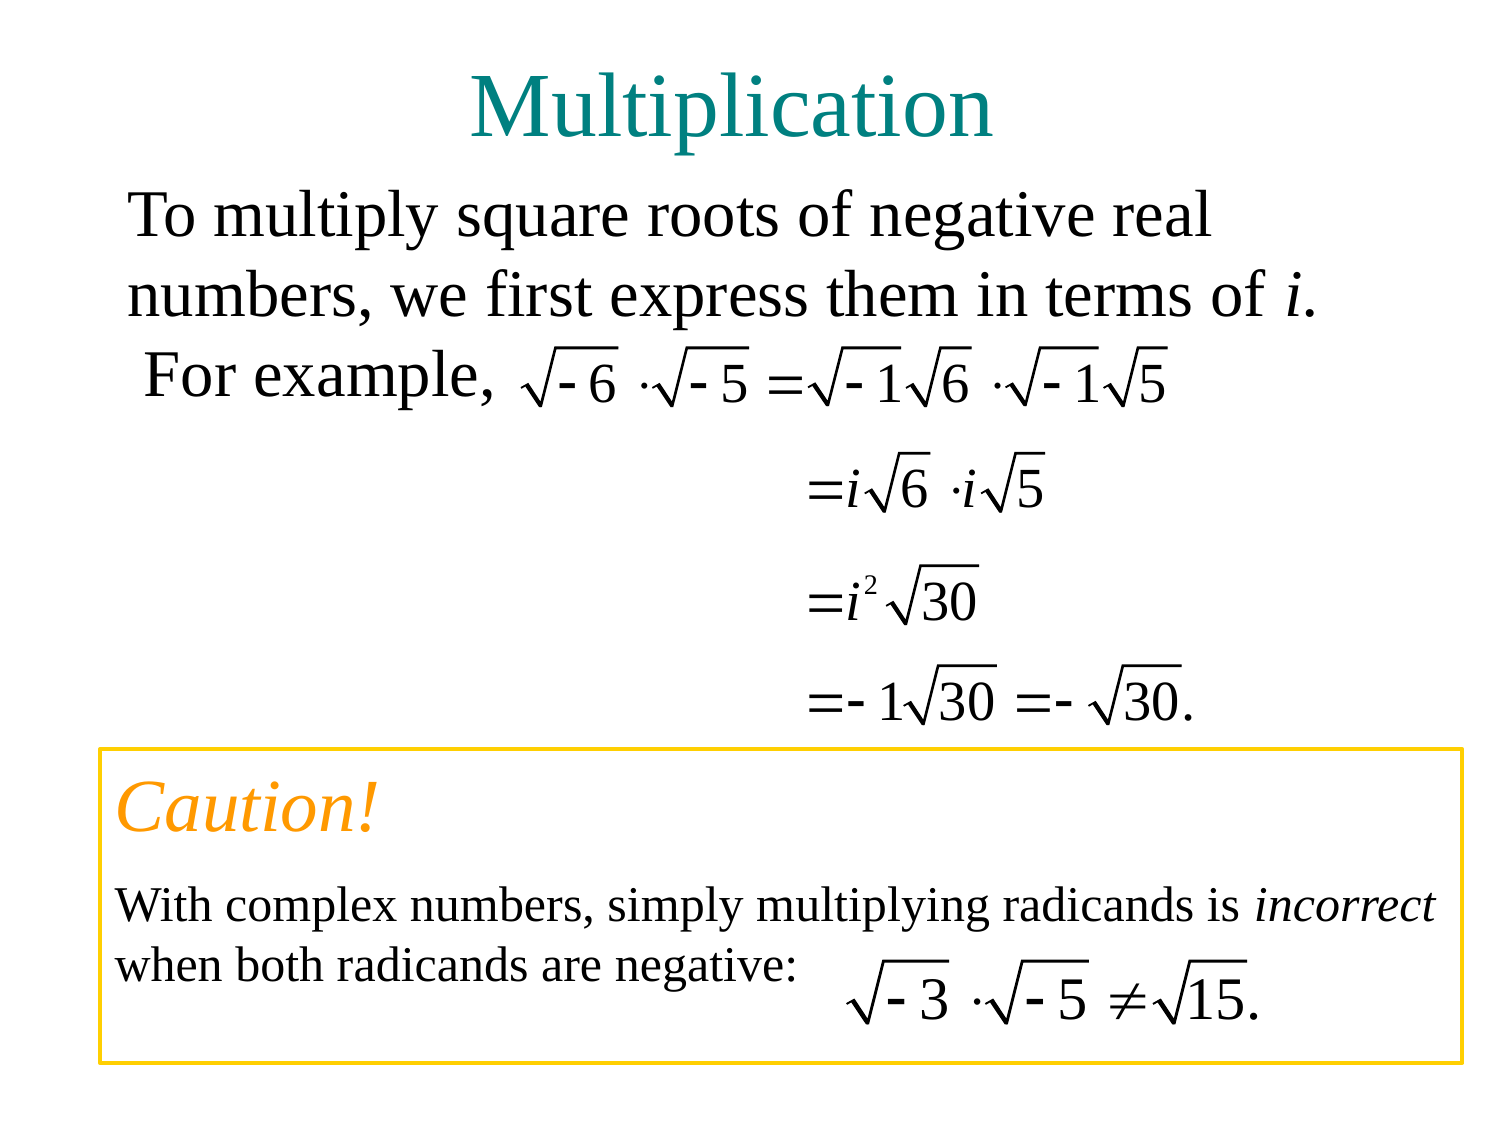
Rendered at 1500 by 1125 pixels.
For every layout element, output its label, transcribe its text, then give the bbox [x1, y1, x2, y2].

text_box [795, 555, 991, 637]
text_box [512, 337, 1180, 419]
text_box Caution! With complex numbers, simply multiplying radicands is incorrect when both radicands are negative: [98, 747, 1464, 1065]
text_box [837, 949, 1266, 1037]
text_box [795, 655, 1201, 737]
text_box Multiplication [137, 37, 1313, 162]
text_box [795, 442, 1055, 525]
text_box To multiply square roots of negative real numbers, we first express them in terms of i. For example, [112, 162, 1350, 418]
